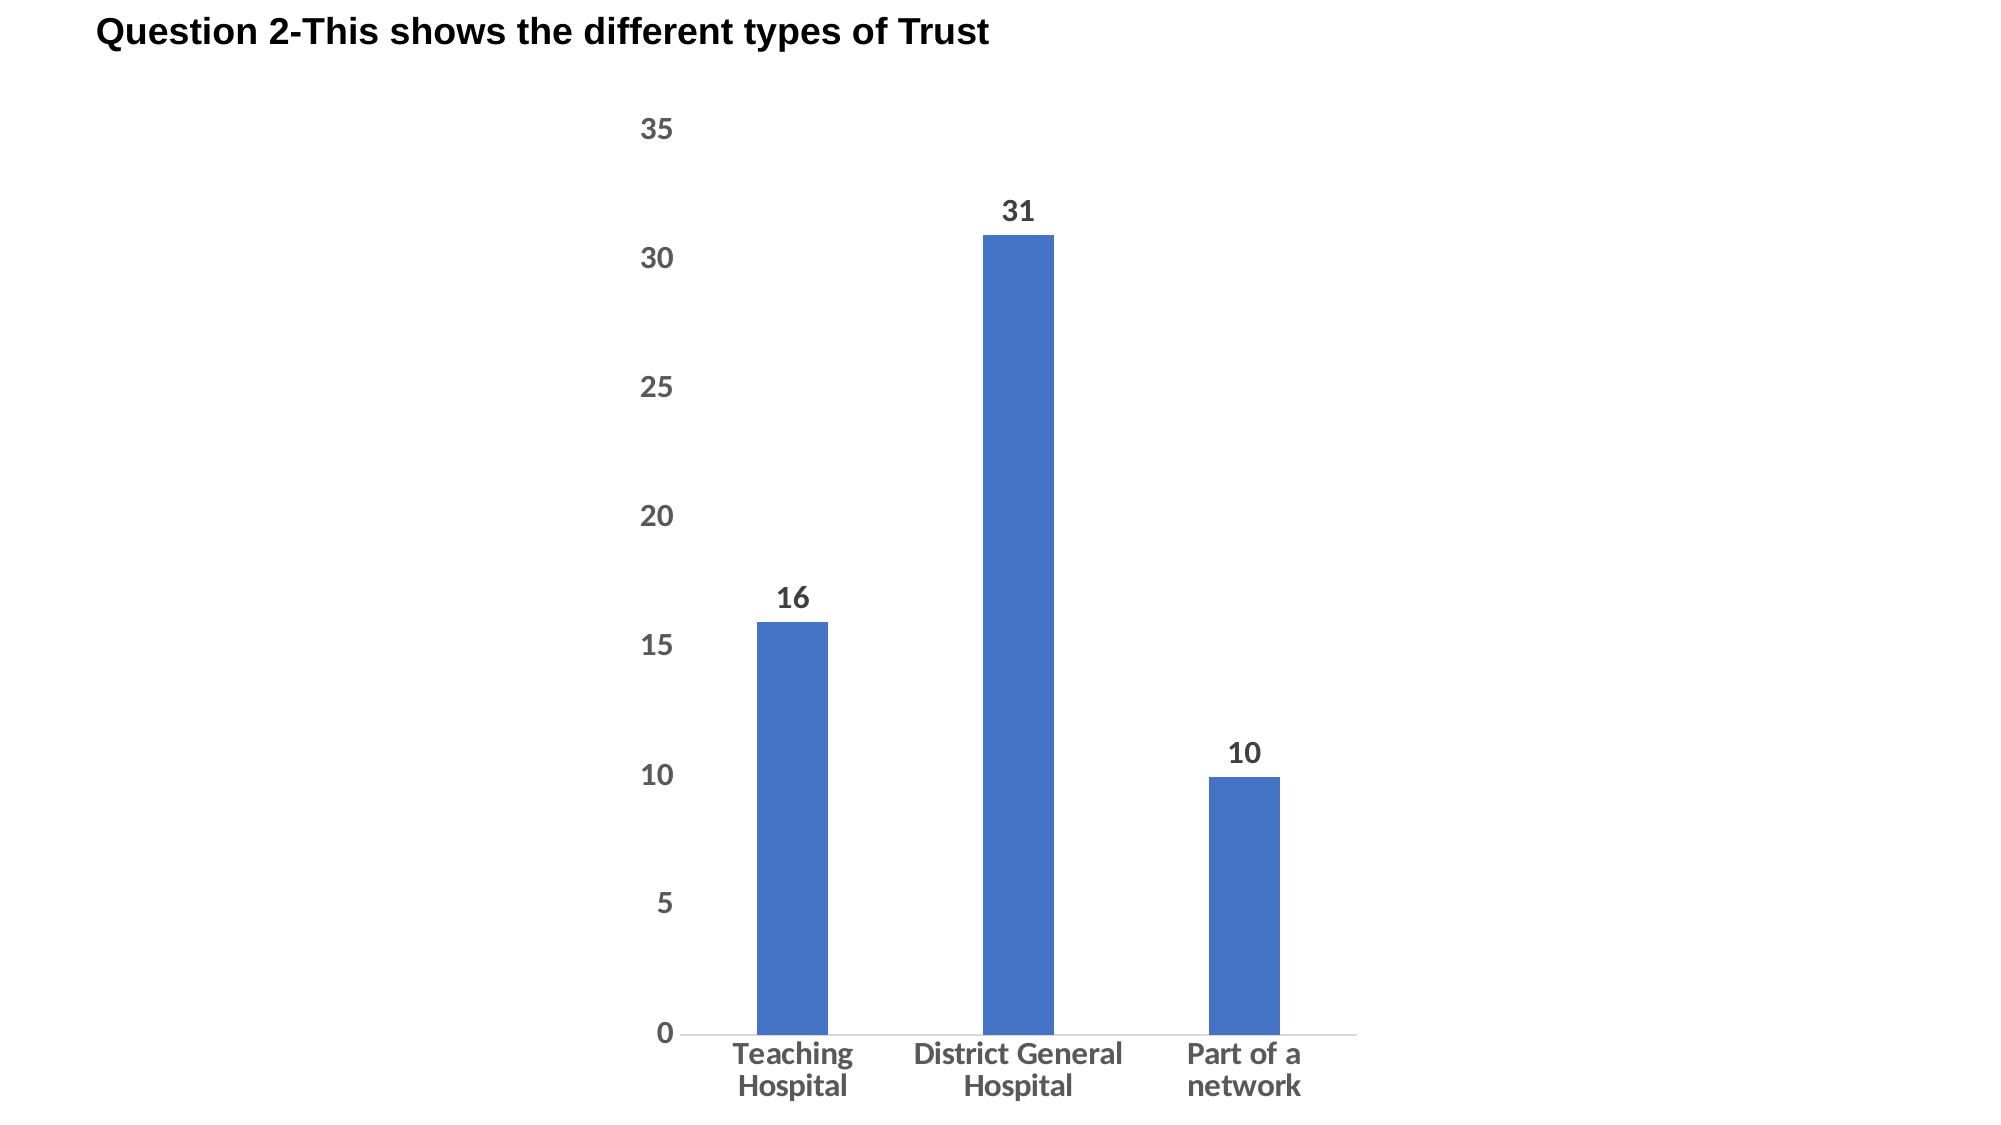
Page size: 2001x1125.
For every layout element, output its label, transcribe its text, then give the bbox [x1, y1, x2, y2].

chart [627, 115, 1378, 1105]
text_box Question 2-This shows the different types of Trust [81, 0, 1352, 60]
